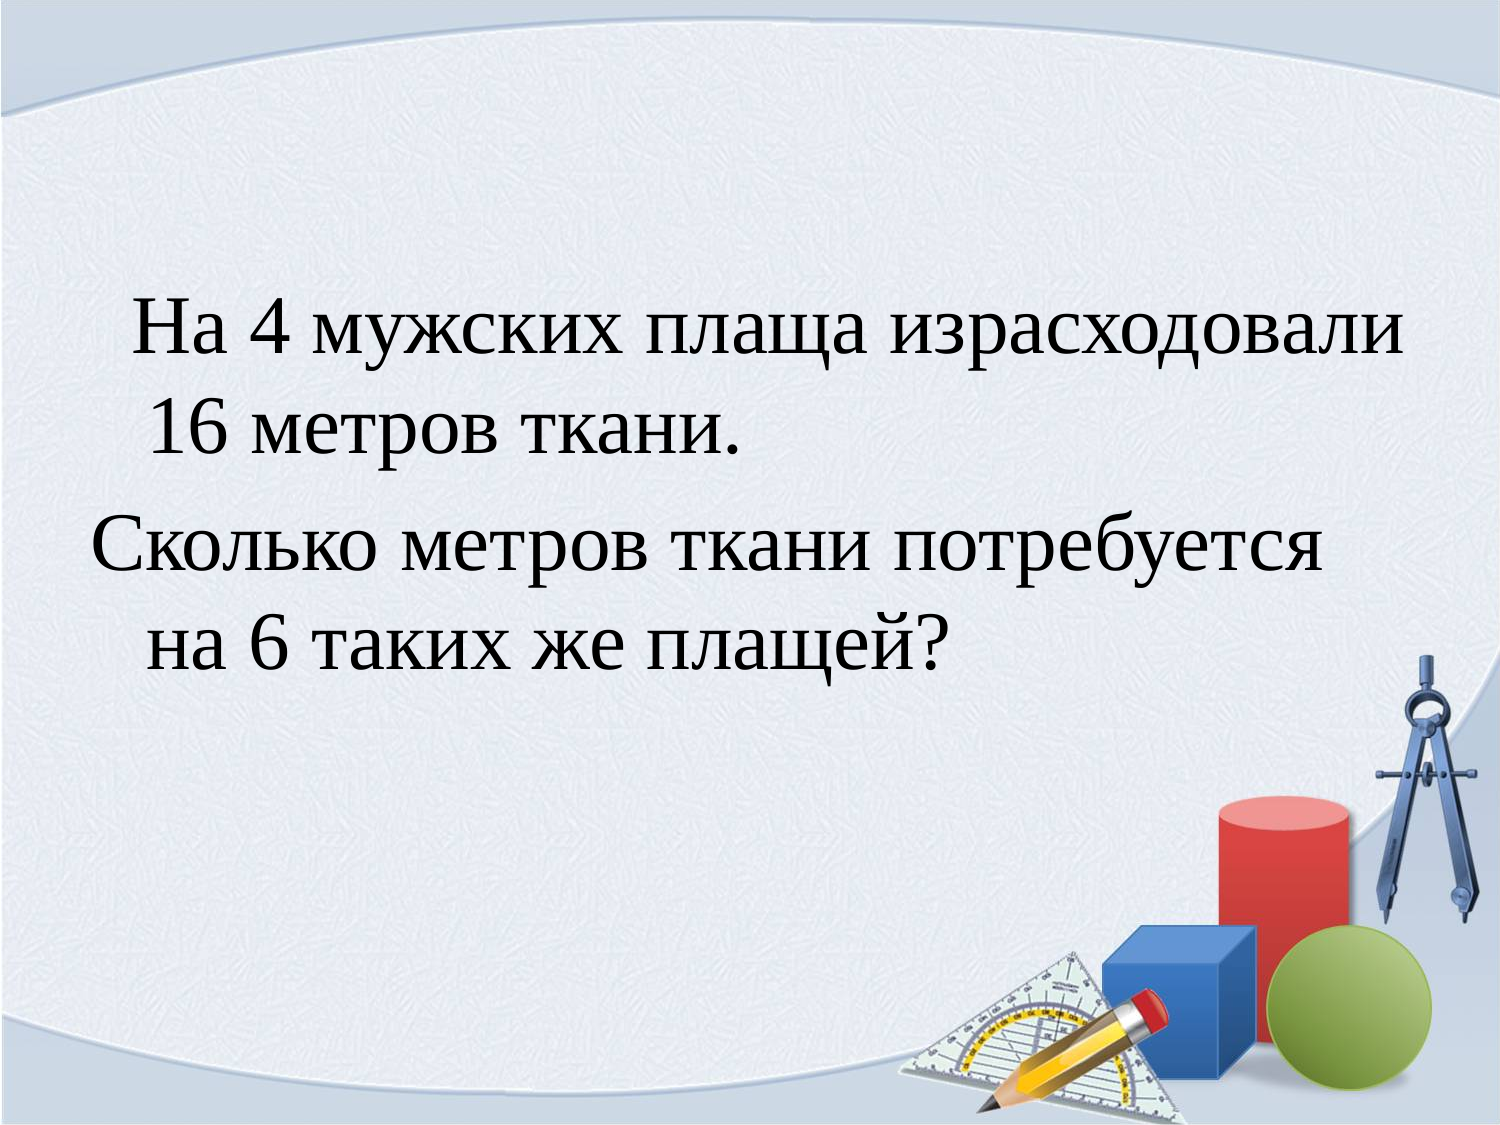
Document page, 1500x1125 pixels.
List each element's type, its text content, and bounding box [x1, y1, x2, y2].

list На 4 мужских плаща израсходовали 16 метров ткани. Сколько метров ткани потребуется на 6 таких же плащей? [74, 262, 1426, 1006]
picture [0, 0, 1500, 1125]
